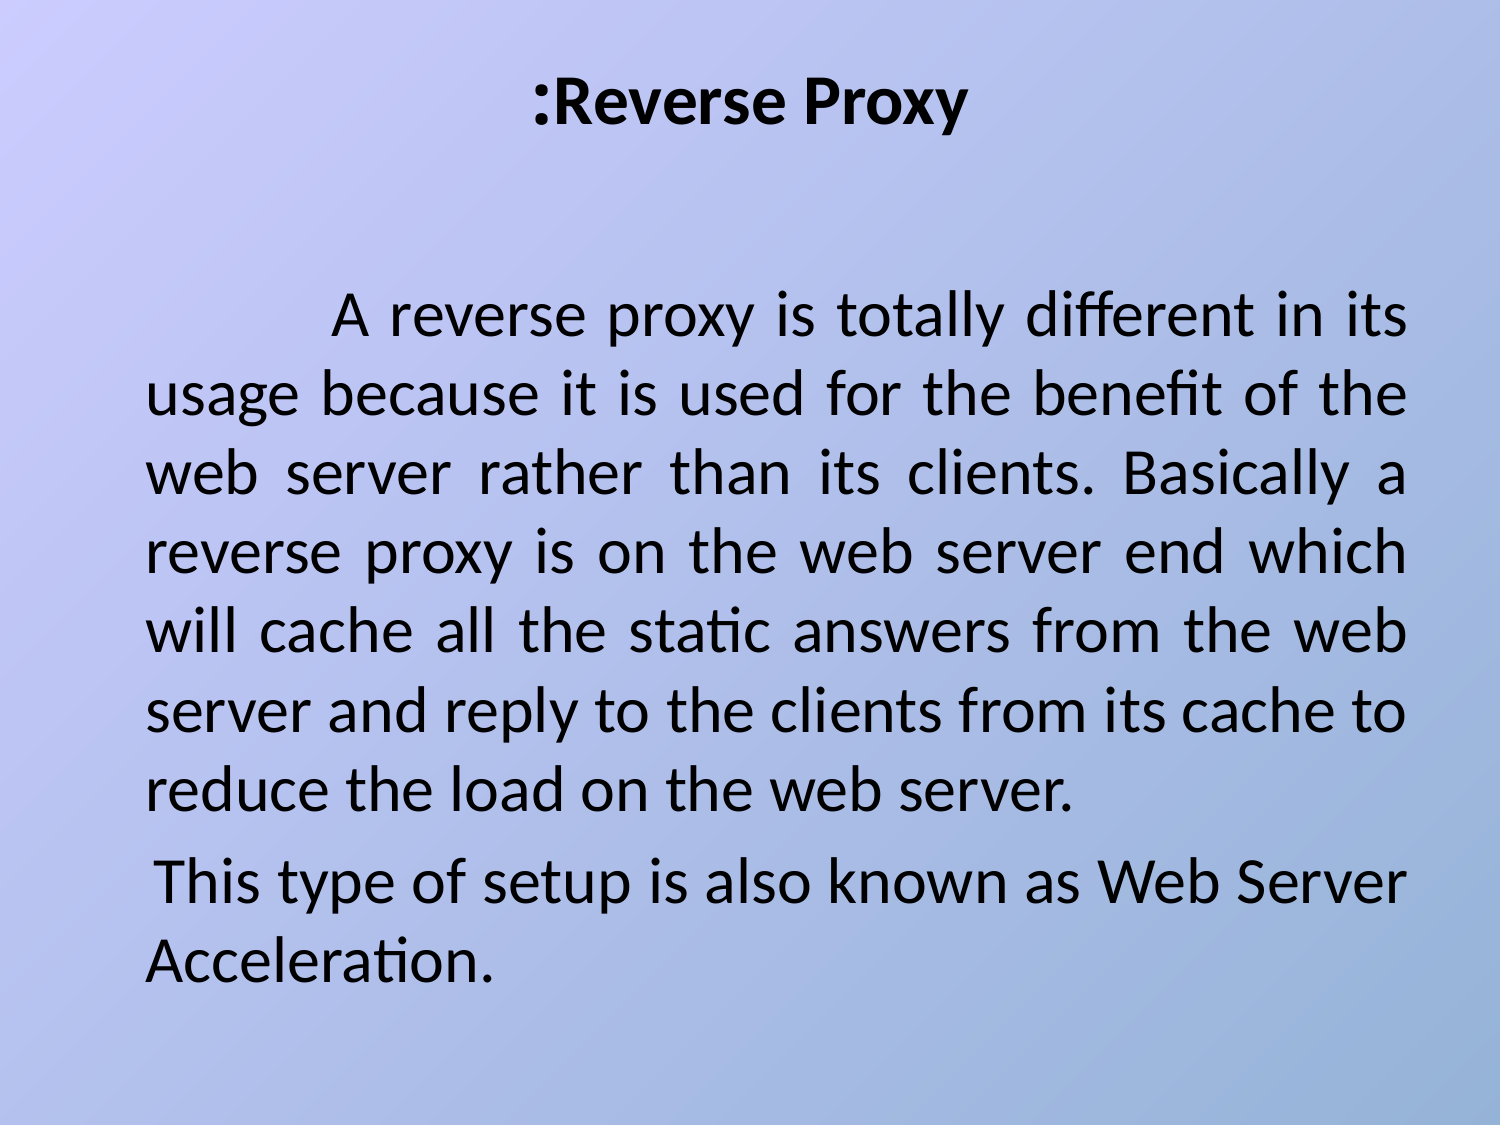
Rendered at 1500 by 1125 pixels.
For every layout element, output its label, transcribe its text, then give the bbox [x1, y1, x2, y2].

list A reverse proxy is totally different in its usage because it is used for the benefit of the web server rather than its clients. Basically a reverse proxy is on the web server end which will cache all the static answers from the web server and reply to the clients from its cache to reduce the load on the web server. This type of setup is also known as Web Server Acceleration. [75, 262, 1425, 1005]
title Reverse Proxy: [75, 45, 1425, 233]
